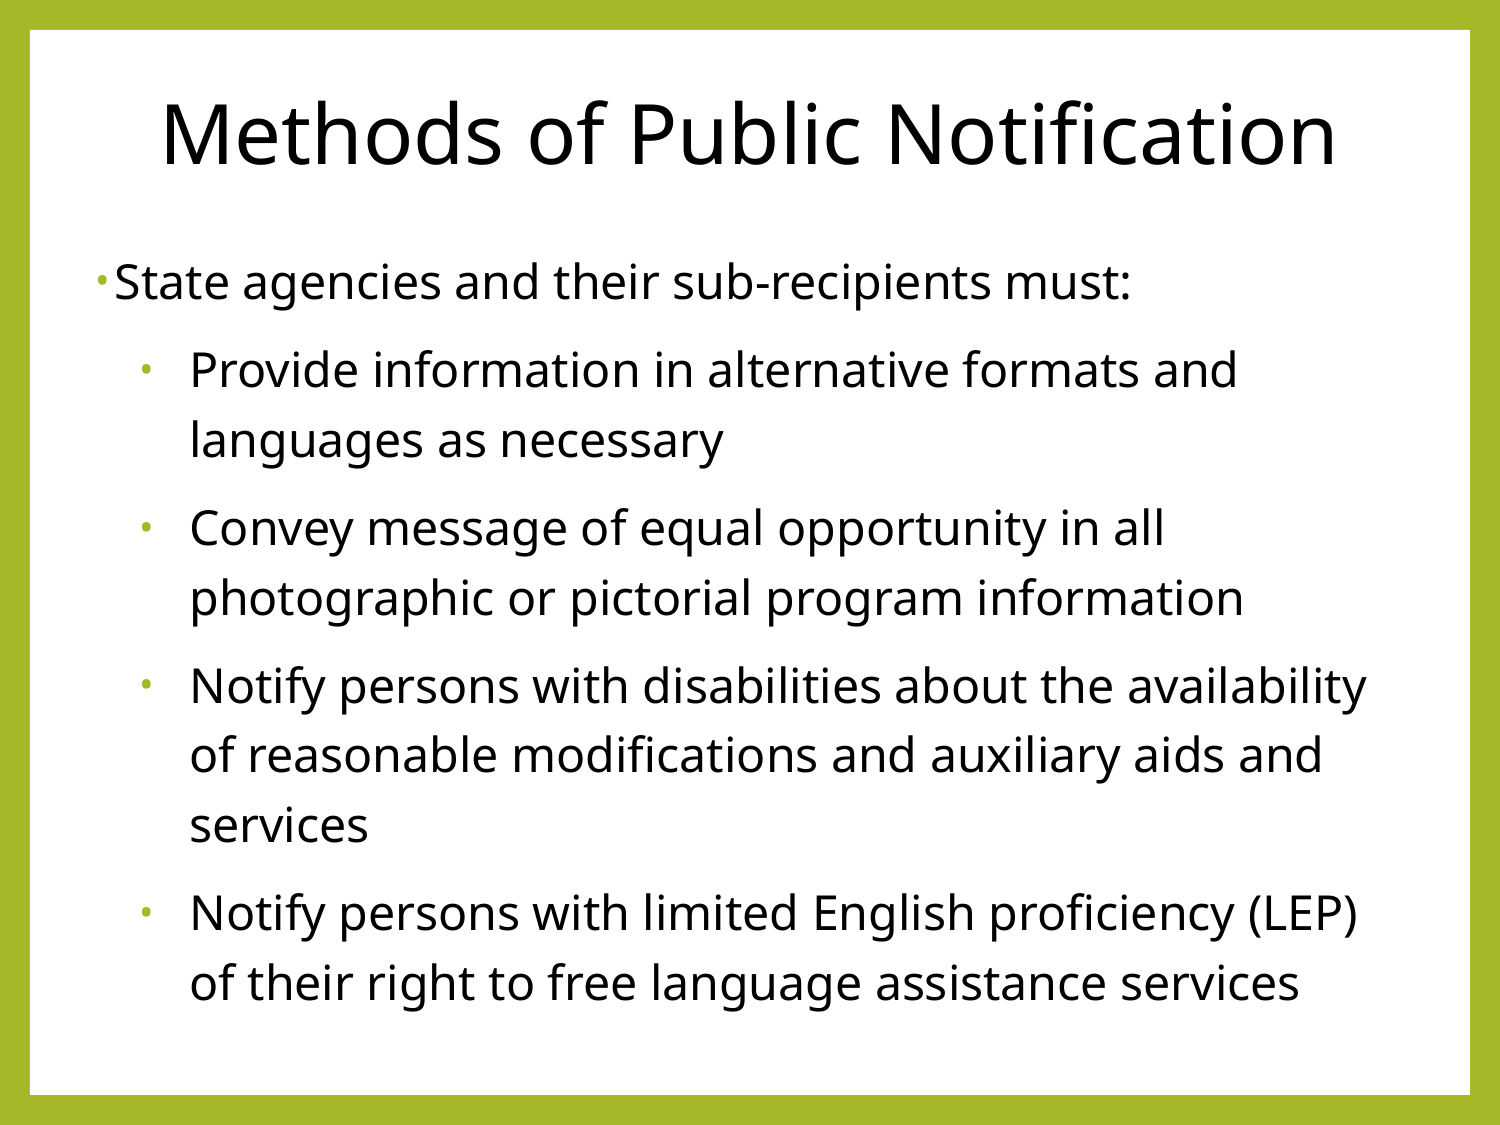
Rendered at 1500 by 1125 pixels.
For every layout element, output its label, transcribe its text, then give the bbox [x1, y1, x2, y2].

title Methods of Public Notification [75, 44, 1425, 232]
list State agencies and their sub-recipients must: Provide information in alternative formats and languages as necessary Convey message of equal opportunity in all photographic or pictorial program information Notify persons with disabilities about the availability of reasonable modifications and auxiliary aids and services Notify persons with limited English proficiency (LEP) of their right to free language assistance services [75, 231, 1412, 1030]
